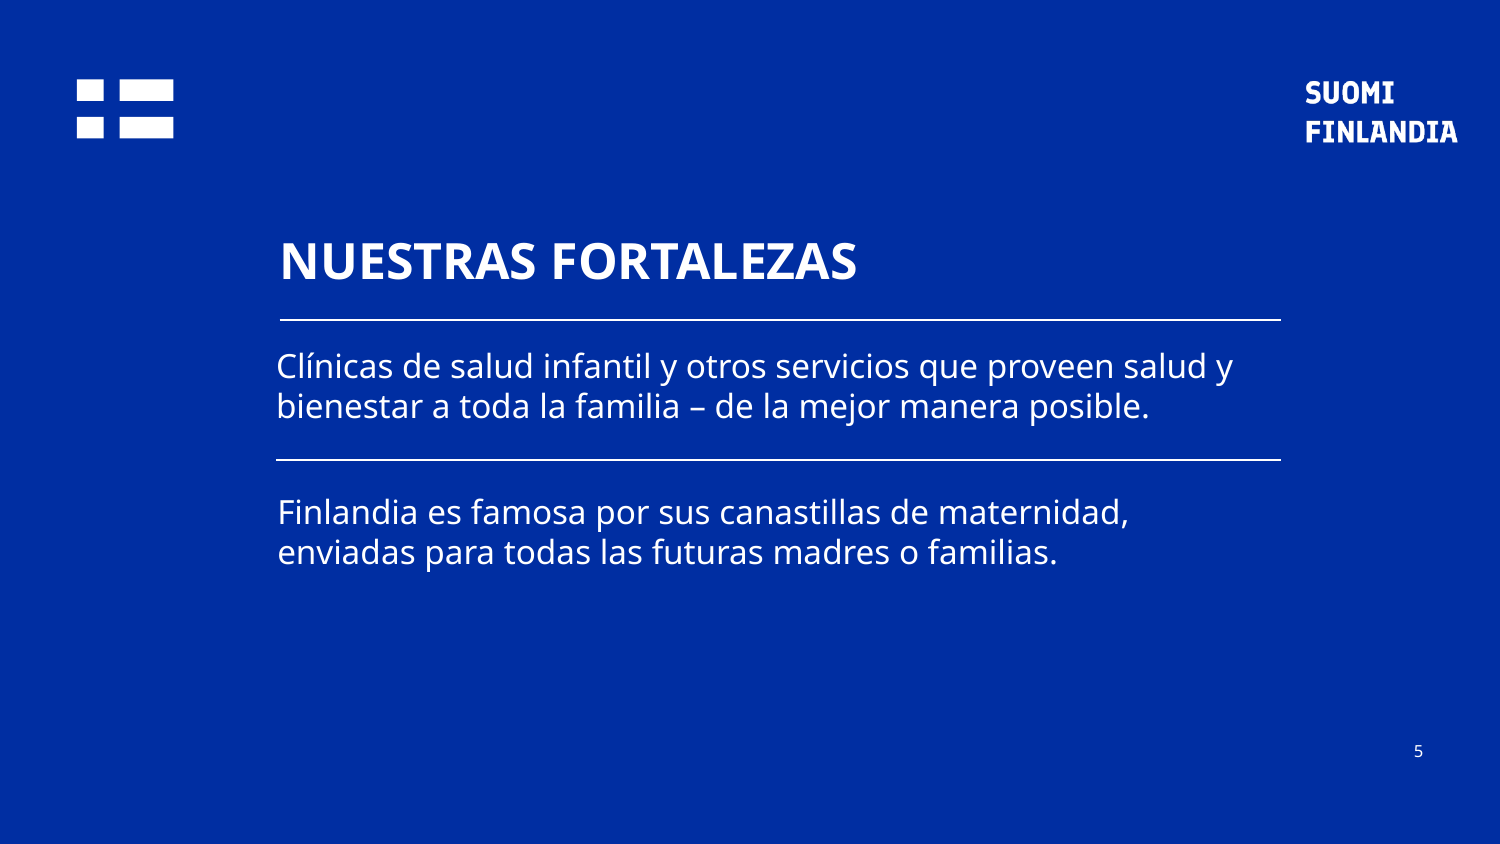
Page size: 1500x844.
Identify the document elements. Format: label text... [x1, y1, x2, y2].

text_box Clínicas de salud infantil y otros servicios que proveen salud y bienestar a toda la familia – de la mejor manera posible. [261, 337, 1286, 433]
picture [1245, 20, 1500, 203]
slide_number 5 [1305, 740, 1424, 765]
text_box NUESTRAS FORTALEZAS [279, 240, 1012, 295]
text_box Finlandia es famosa por sus canastillas de maternidad, enviadas para todas las futuras madres o familias. [262, 483, 1199, 579]
